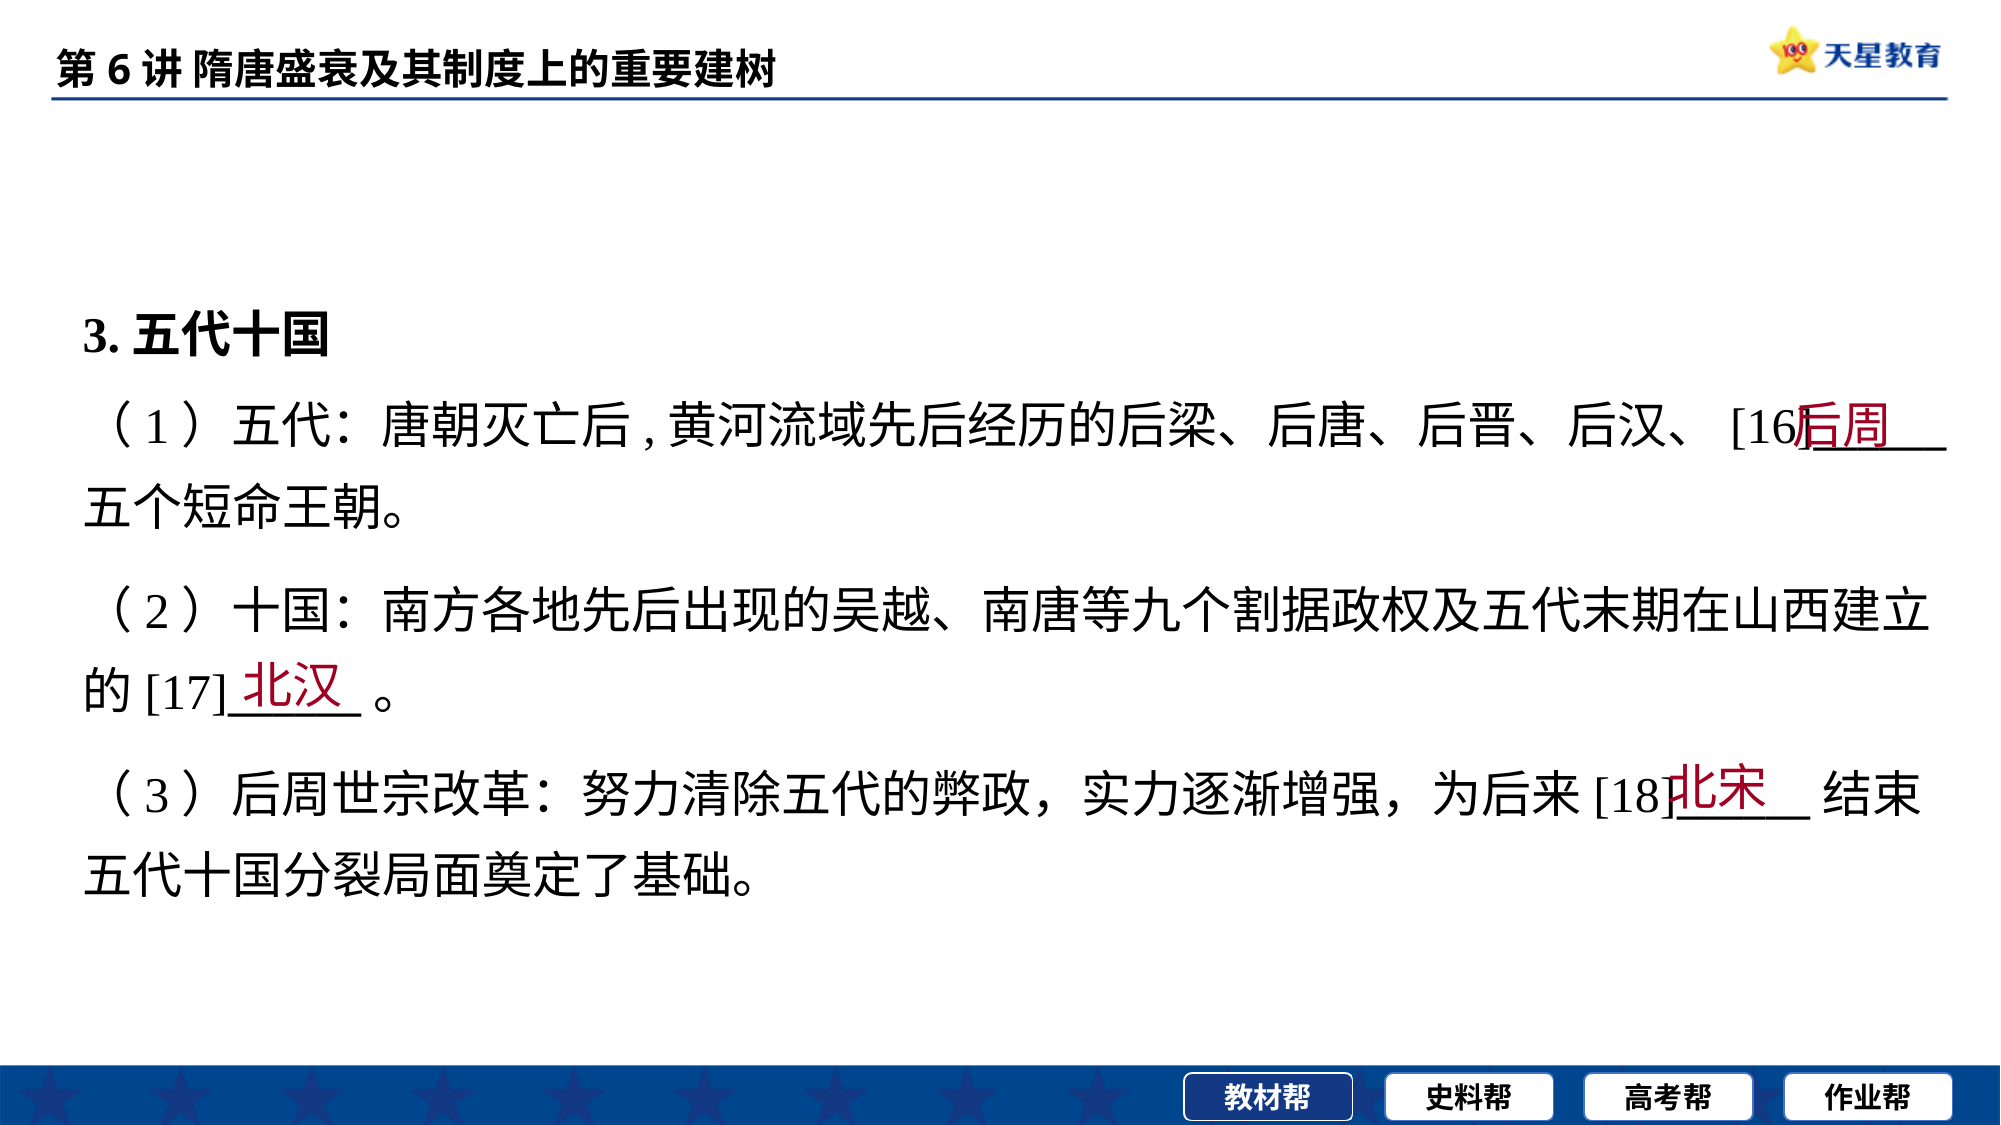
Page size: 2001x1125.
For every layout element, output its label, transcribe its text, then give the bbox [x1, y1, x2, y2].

picture [0, 0, 2000, 1125]
text_box （2）十国：南方各地先后出现的吴越、南唐等九个割据政权及五代末期在山西建立 的[17]______。 [82, 546, 1933, 712]
text_box 3.五代十国 （1）五代：唐朝灭亡后,黄河流域先后经历的后梁、后唐、后晋、后汉、[16]______ 五个短命王朝。 [82, 270, 1941, 528]
text_box 北汉 [236, 631, 348, 706]
text_box 北宋 [1661, 724, 1773, 806]
text_box （3）后周世宗改革：努力清除五代的弊政，实力逐渐增强，为后来[18]______结束 五代十国分裂局面奠定了基础。 [82, 730, 1917, 896]
text_box 后周 [1786, 362, 1898, 444]
